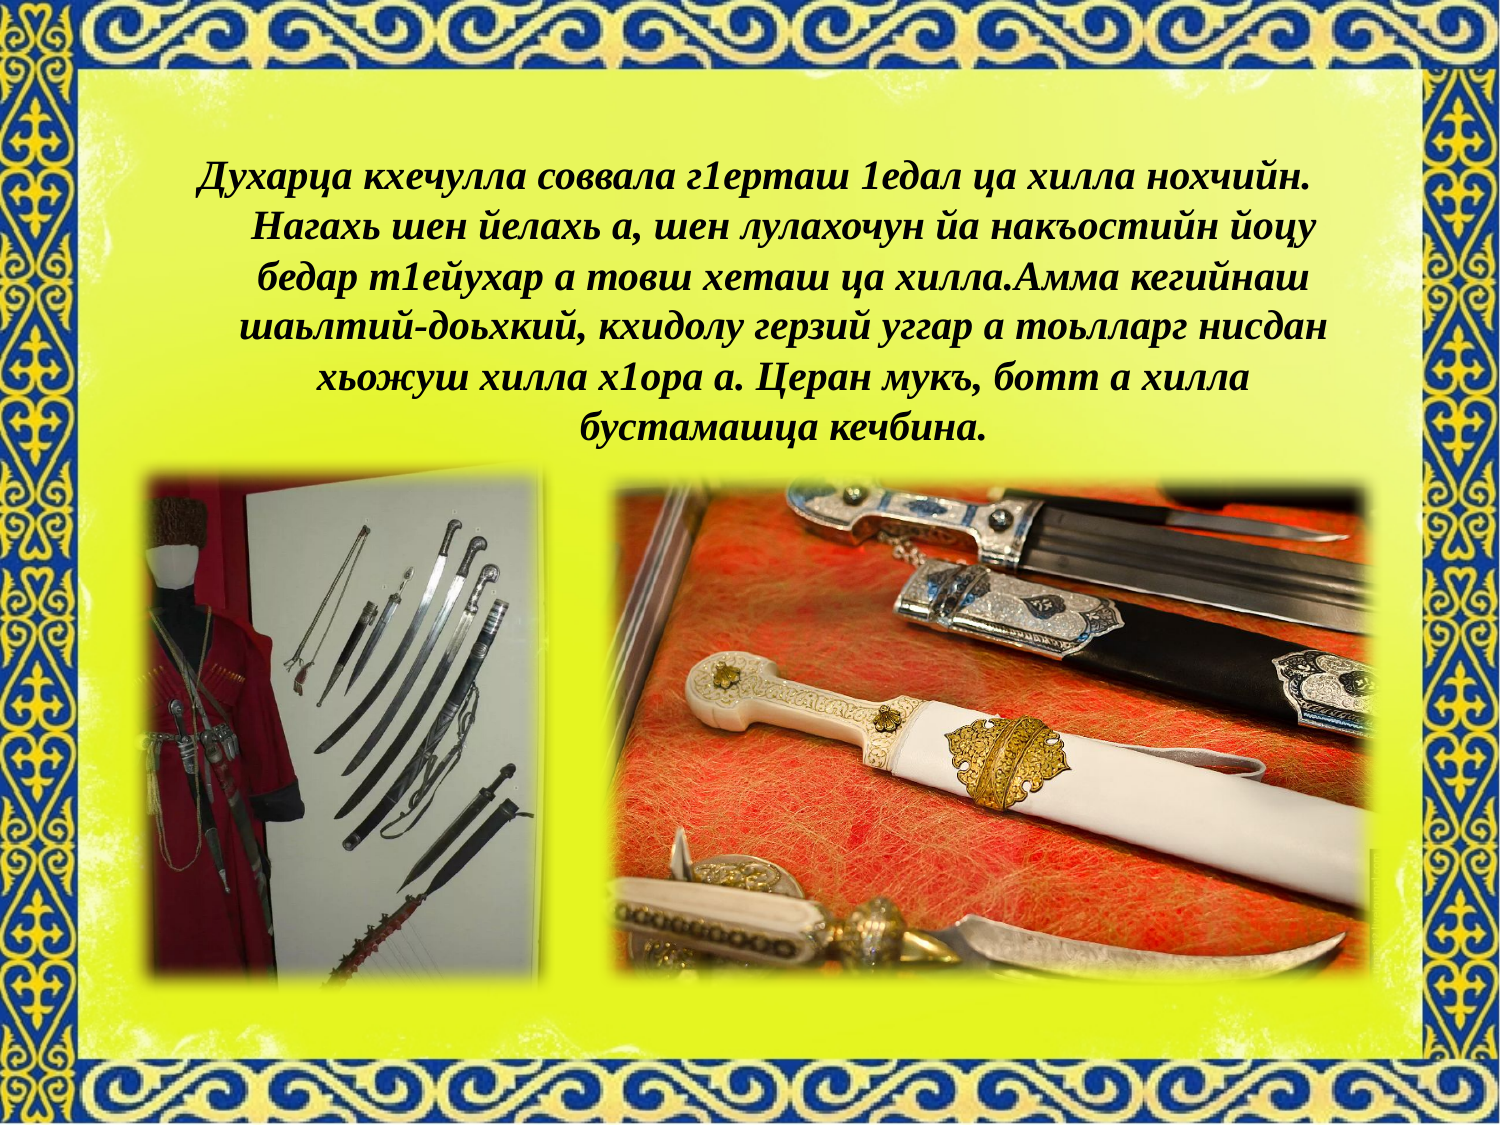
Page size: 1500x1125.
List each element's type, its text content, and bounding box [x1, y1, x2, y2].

picture [0, 0, 1500, 1125]
list Духарца кхечулла соввала г1ерташ 1едал ца хилла нохчийн. Нагахь шен йелахь а, шен лулахочун йа накъостийн йоцу бедар т1ейухар а товш хеташ ца хилла.Амма кегийнаш шаьлтий-доьхкий, кхидолу герзий уггар а тоьлларг нисдан хьожуш хилла х1ора а. Церан мукъ, ботт а хилла бустамашца кечбина. [140, 140, 1372, 1005]
